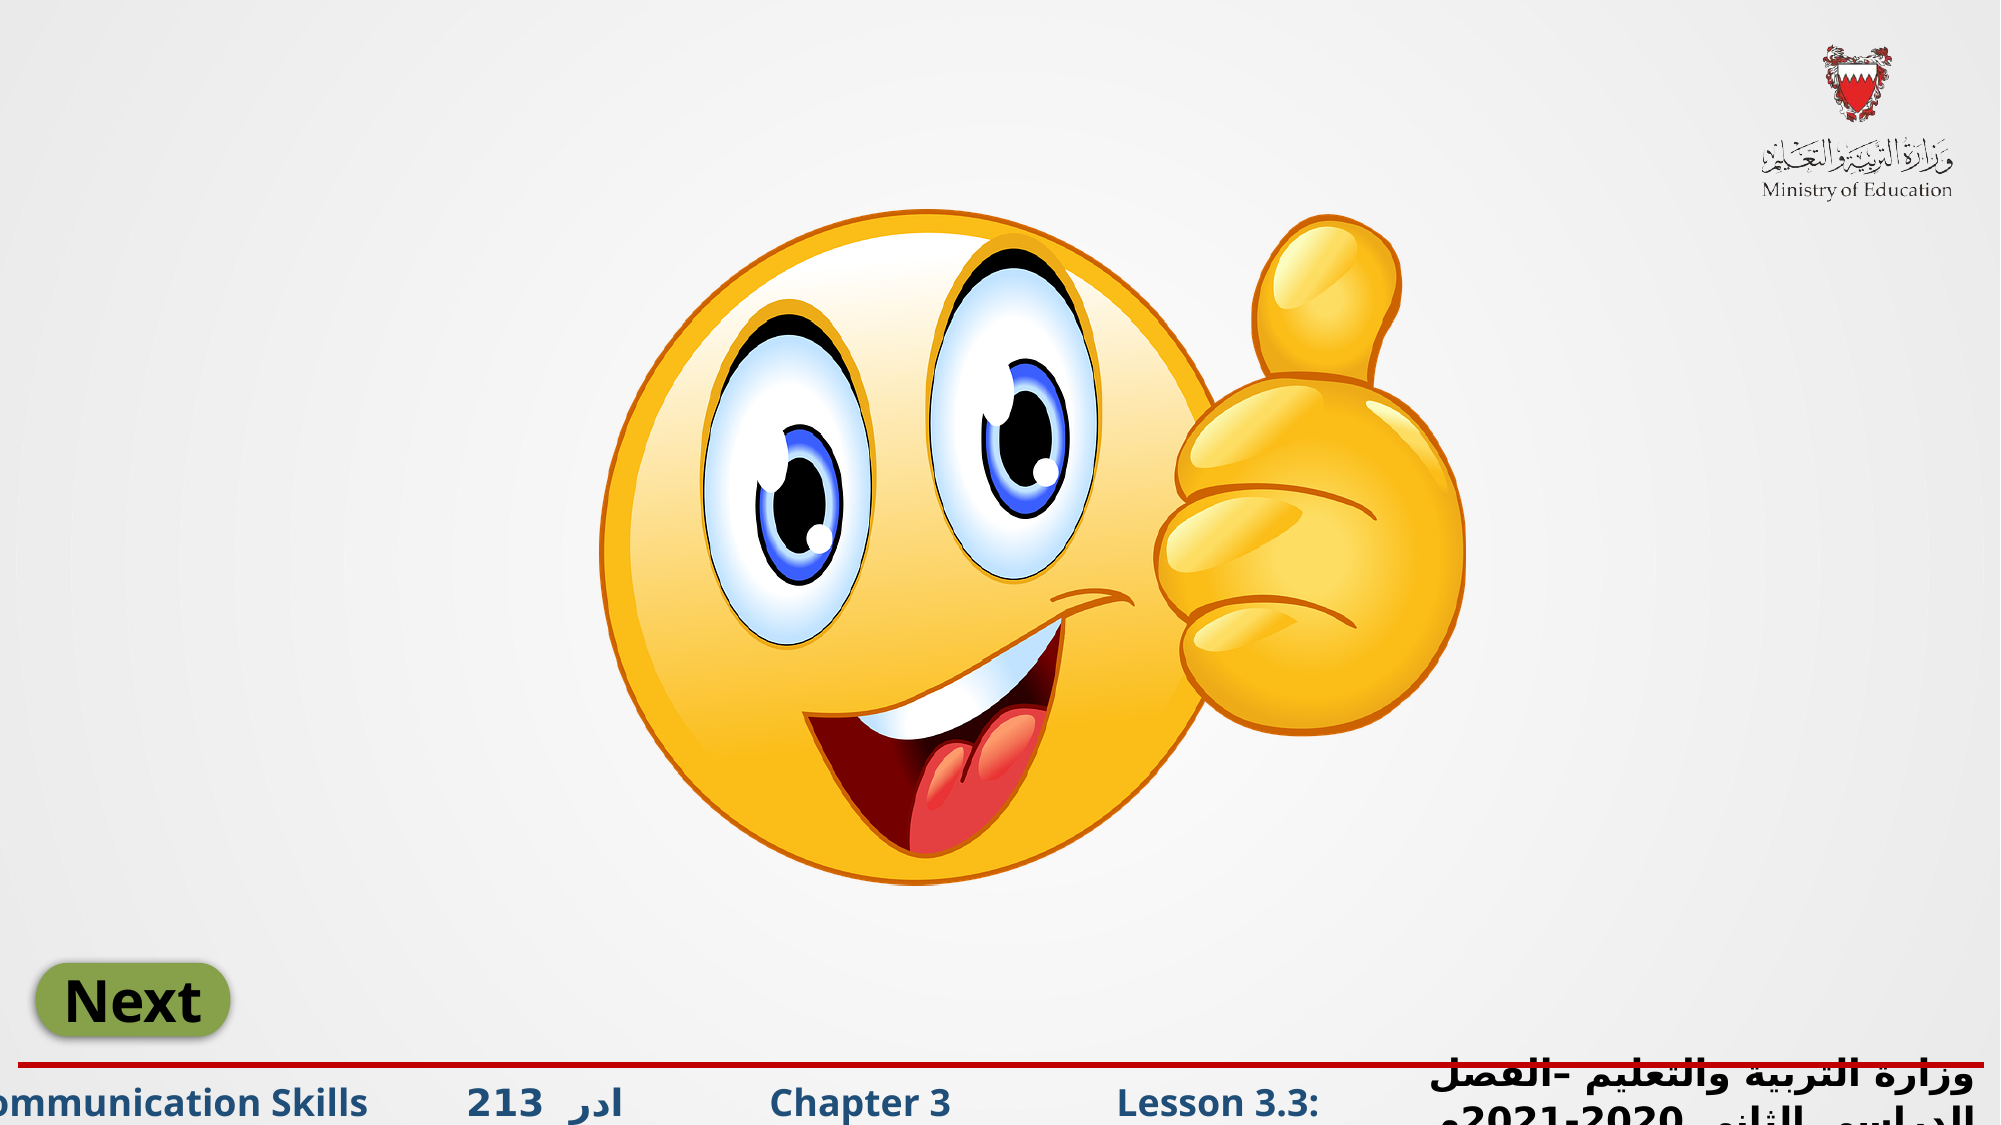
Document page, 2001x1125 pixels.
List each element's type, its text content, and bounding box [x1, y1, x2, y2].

picture [1724, 21, 1995, 230]
text_box Communication Skills ادر 213 Chapter 3 Lesson 3.3: Telephone Communication [0, 1067, 1285, 1125]
text_box Next [35, 962, 231, 1037]
picture [599, 209, 1466, 886]
text_box وزارة التربية والتعليم –الفصل الدراسي الثاني 2020-2021م [1285, 1063, 1991, 1125]
